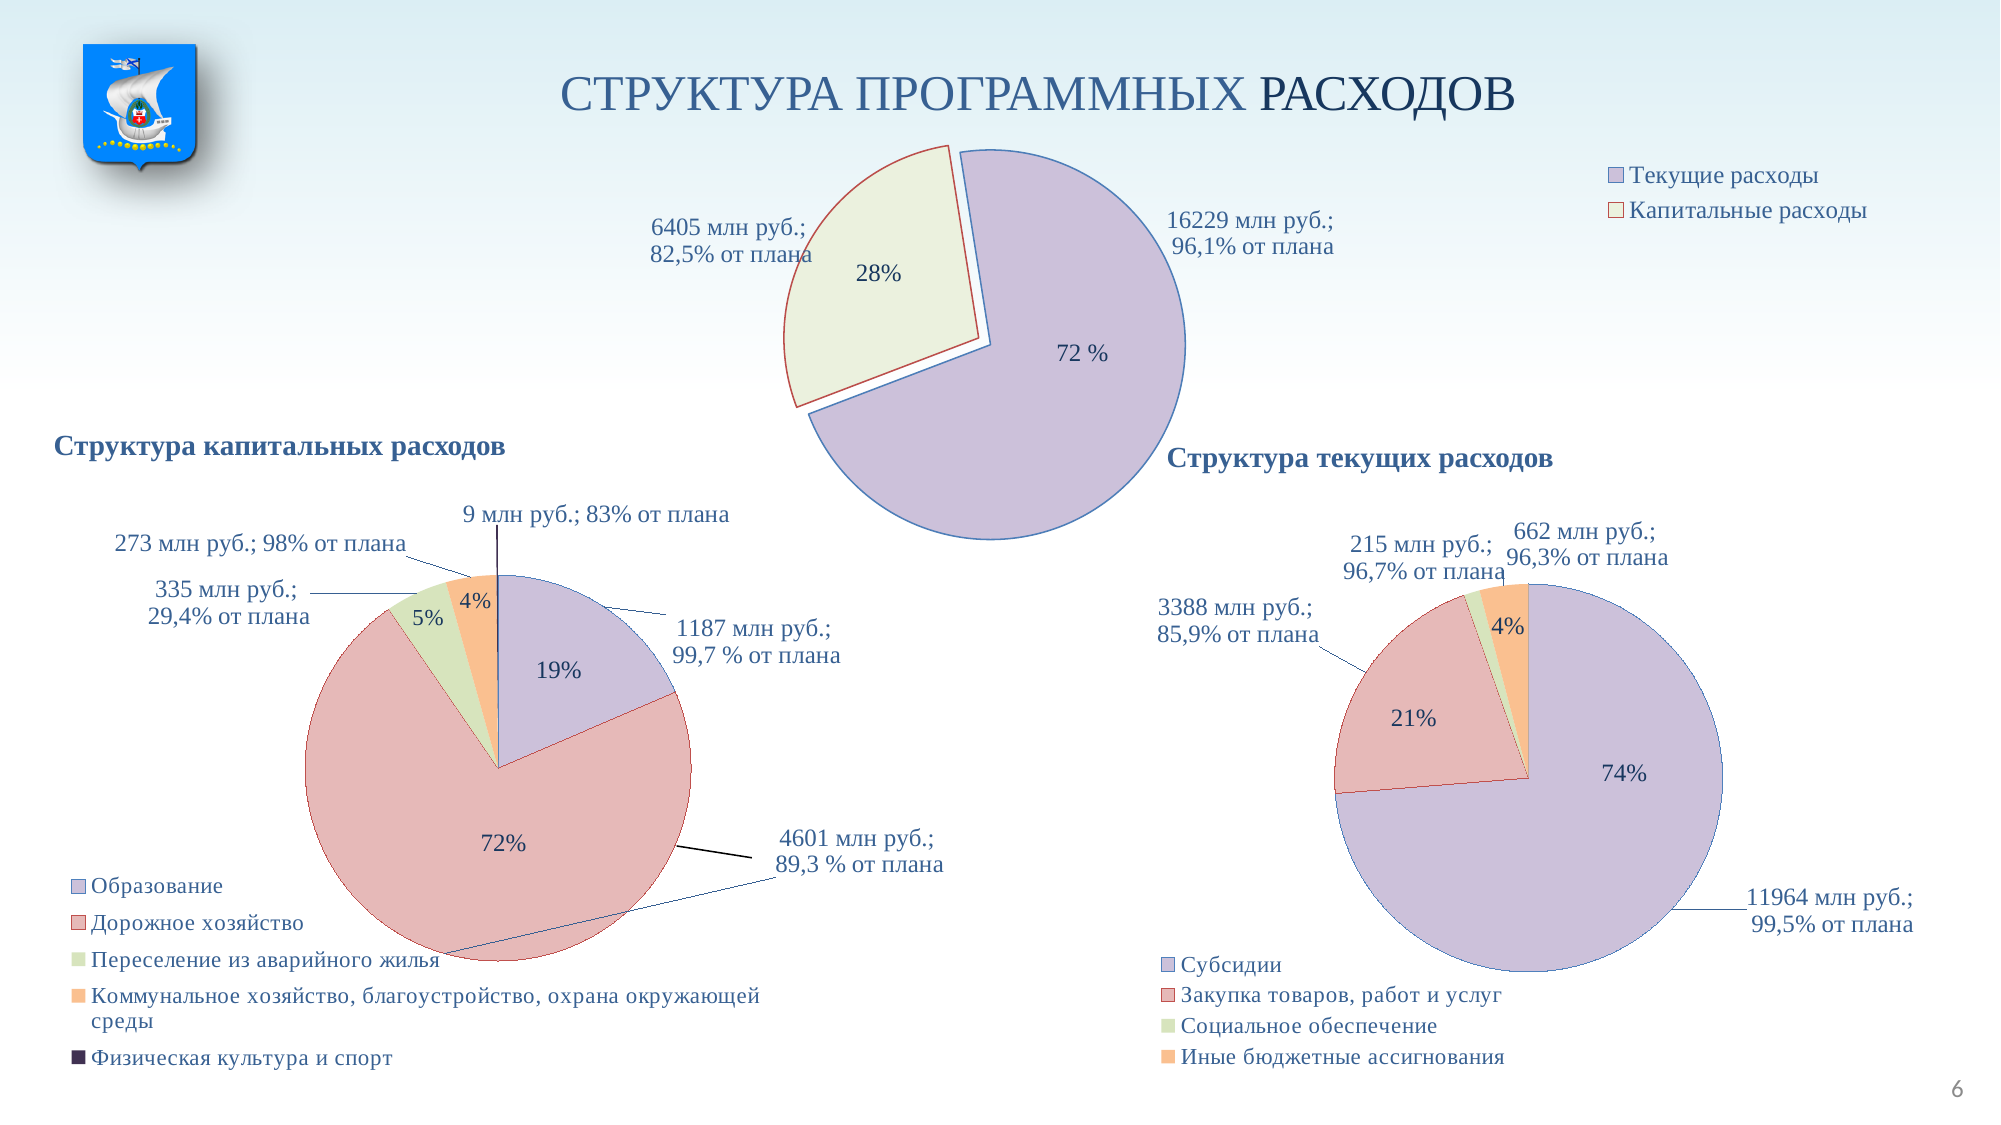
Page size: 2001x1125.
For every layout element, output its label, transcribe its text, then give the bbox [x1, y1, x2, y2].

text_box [676, 845, 753, 858]
chart [39, 128, 1997, 1088]
text_box Структура капитальных расходов [38, 419, 224, 469]
text_box СТРУКТУРА ПРОГРАММНЫХ РАСХОДОВ [371, 52, 1707, 125]
slide_number 6 [1860, 1084, 1979, 1125]
picture [80, 41, 199, 173]
